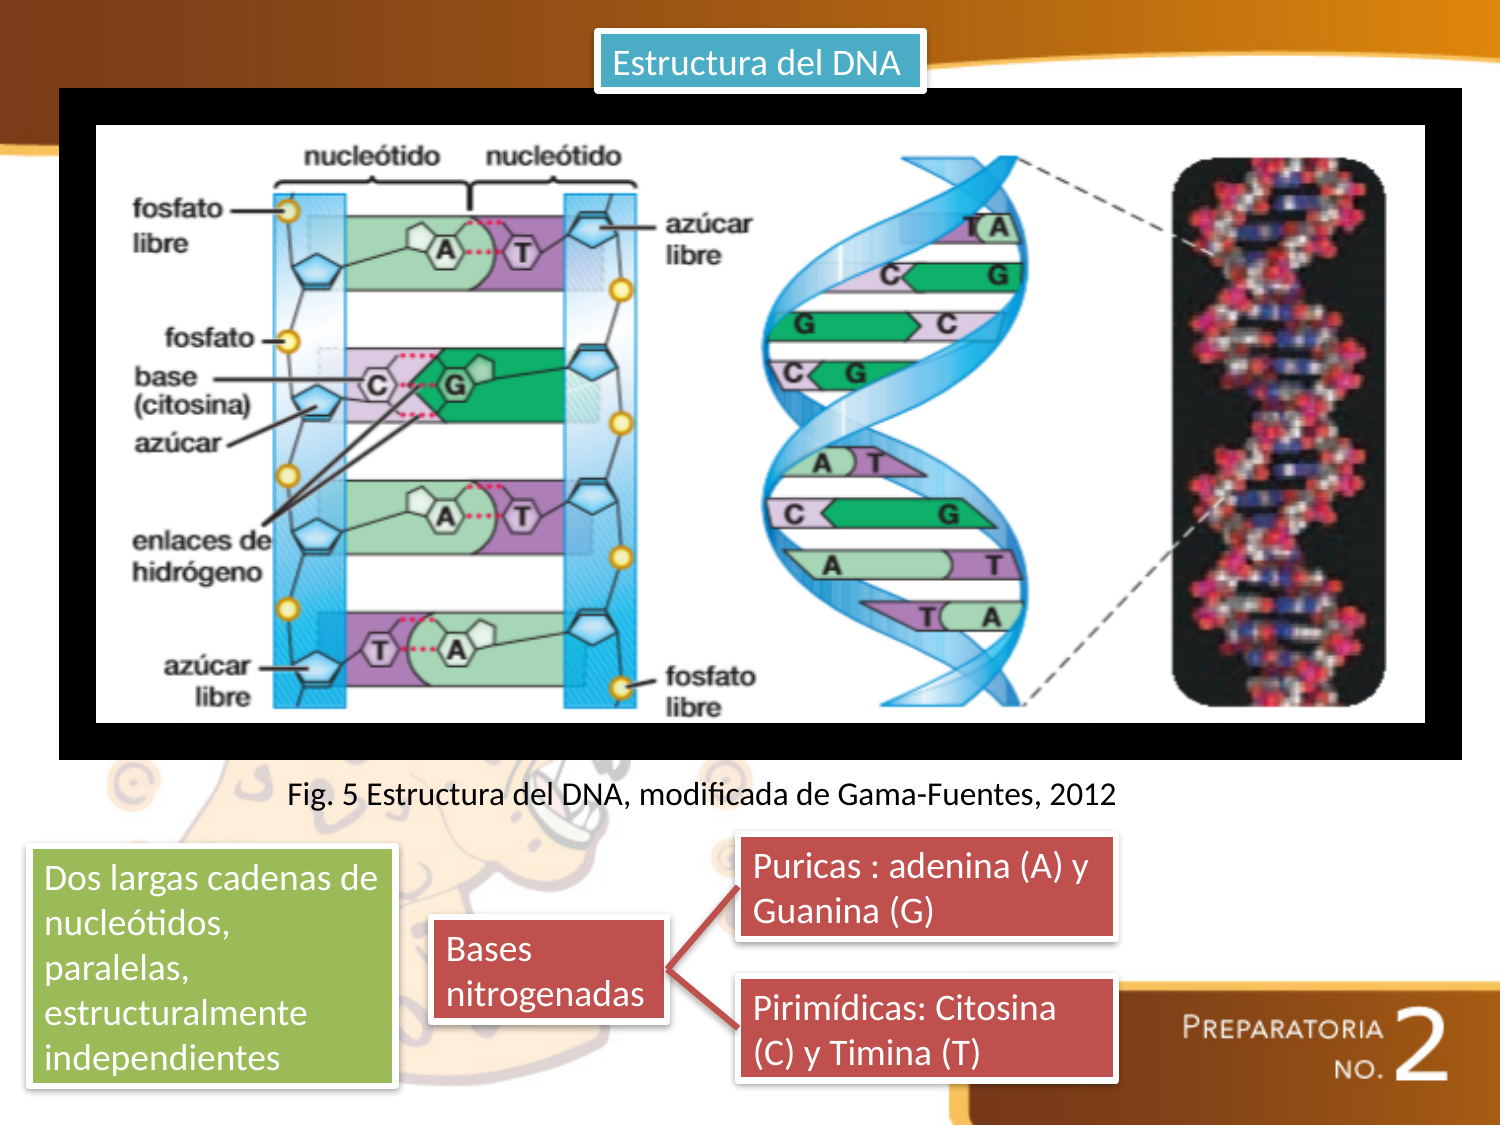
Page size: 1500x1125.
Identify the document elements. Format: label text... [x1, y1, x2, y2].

list [75, 760, 1425, 1005]
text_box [666, 969, 739, 1030]
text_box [666, 886, 739, 969]
text_box Puricas : adenina (A) y Guanina (G) [735, 831, 1119, 942]
text_box Dos largas cadenas de nucleótidos, paralelas, estructuralmente independientes [26, 843, 399, 1089]
text_box Pirimídicas: Citosina (C) y Timina (T) [735, 973, 1119, 1084]
text_box Bases nitrogenadas [428, 914, 661, 1025]
text_box Fig. 5 Estructura del DNA, modificada de Gama-Fuentes, 2012 [179, 765, 1226, 820]
picture [0, 0, 1500, 1125]
text_box Estructura del DNA [594, 28, 927, 94]
